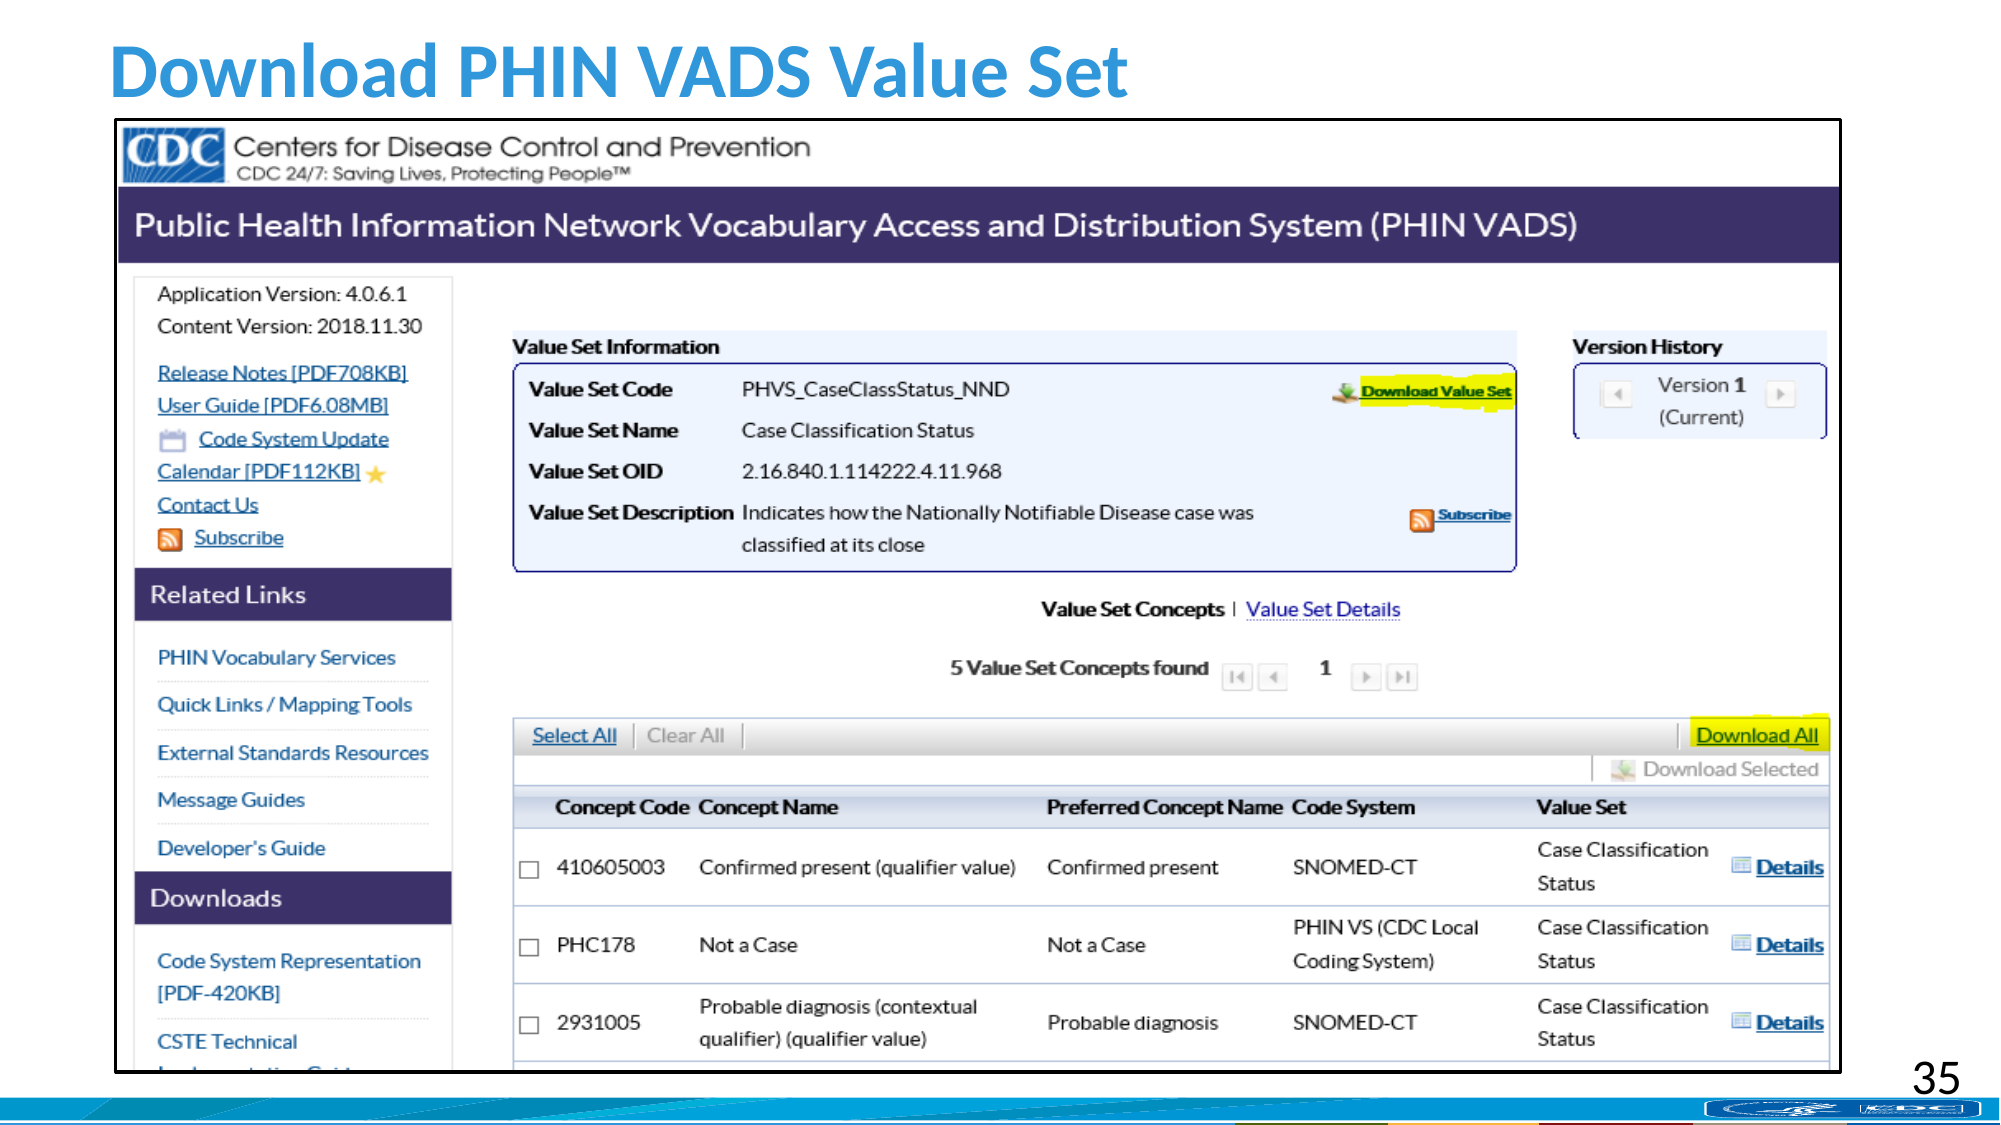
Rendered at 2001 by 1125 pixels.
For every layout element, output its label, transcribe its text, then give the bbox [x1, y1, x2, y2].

picture [117, 121, 1839, 1071]
title Download PHIN VADS Value Set [94, 14, 1895, 121]
